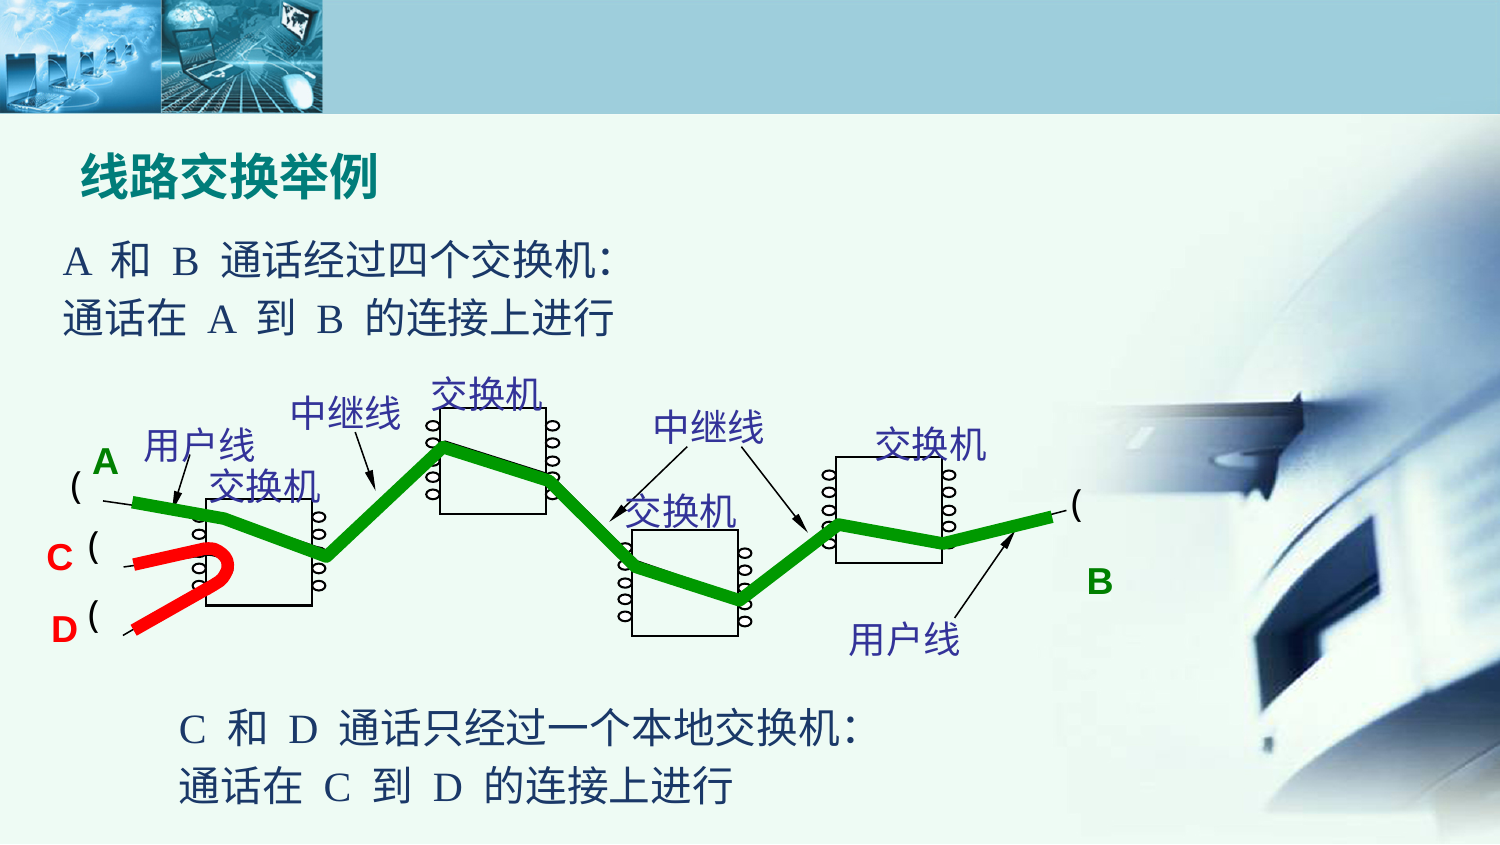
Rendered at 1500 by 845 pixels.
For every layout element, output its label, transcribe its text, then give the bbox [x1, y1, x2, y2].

picture [0, 0, 1500, 844]
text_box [34, 363, 1126, 659]
text_box C 和 D 通话只经过一个本地交换机： 通话在 C 到 D 的连接上进行 [164, 694, 916, 826]
list A 和 B 通话经过四个交换机： 通话在 A 到 B 的连接上进行 [47, 225, 809, 361]
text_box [133, 547, 229, 631]
title 线路交换举例 [64, 126, 1055, 214]
